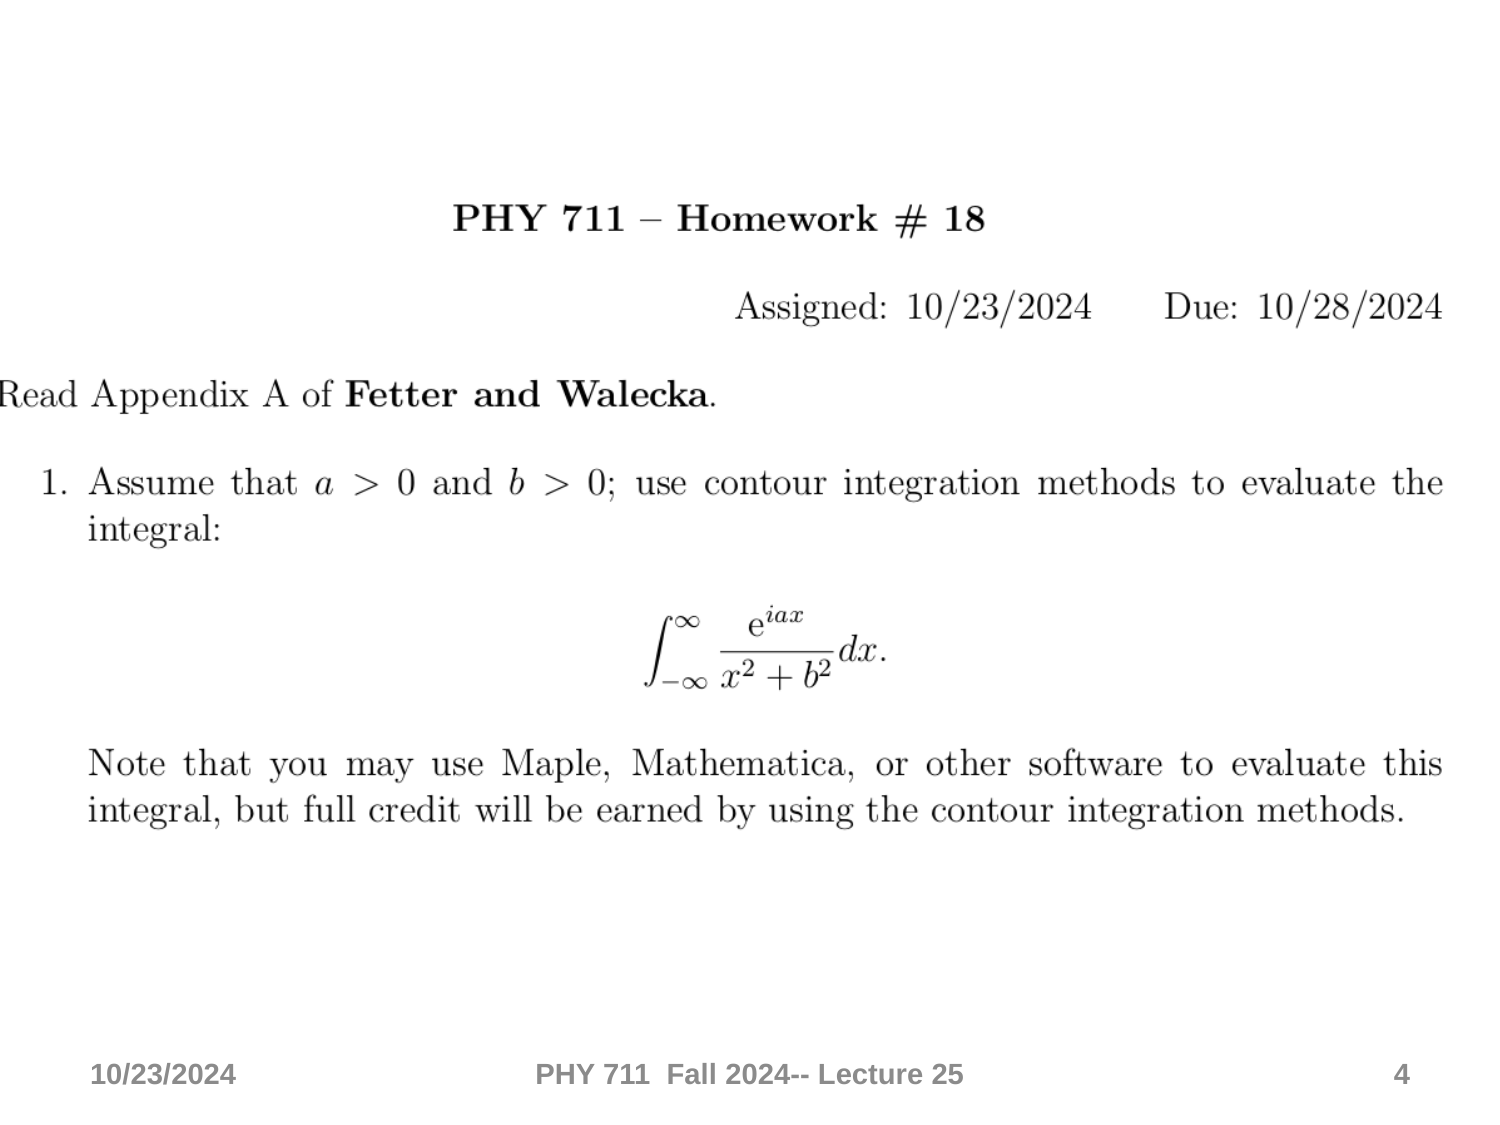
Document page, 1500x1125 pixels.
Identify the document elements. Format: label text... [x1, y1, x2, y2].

slide_number 4 [1074, 1042, 1425, 1103]
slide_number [75, 1042, 425, 1103]
picture [0, 162, 1500, 848]
footer PHY 711 Fall 2024-- Lecture 25 [512, 1042, 988, 1103]
